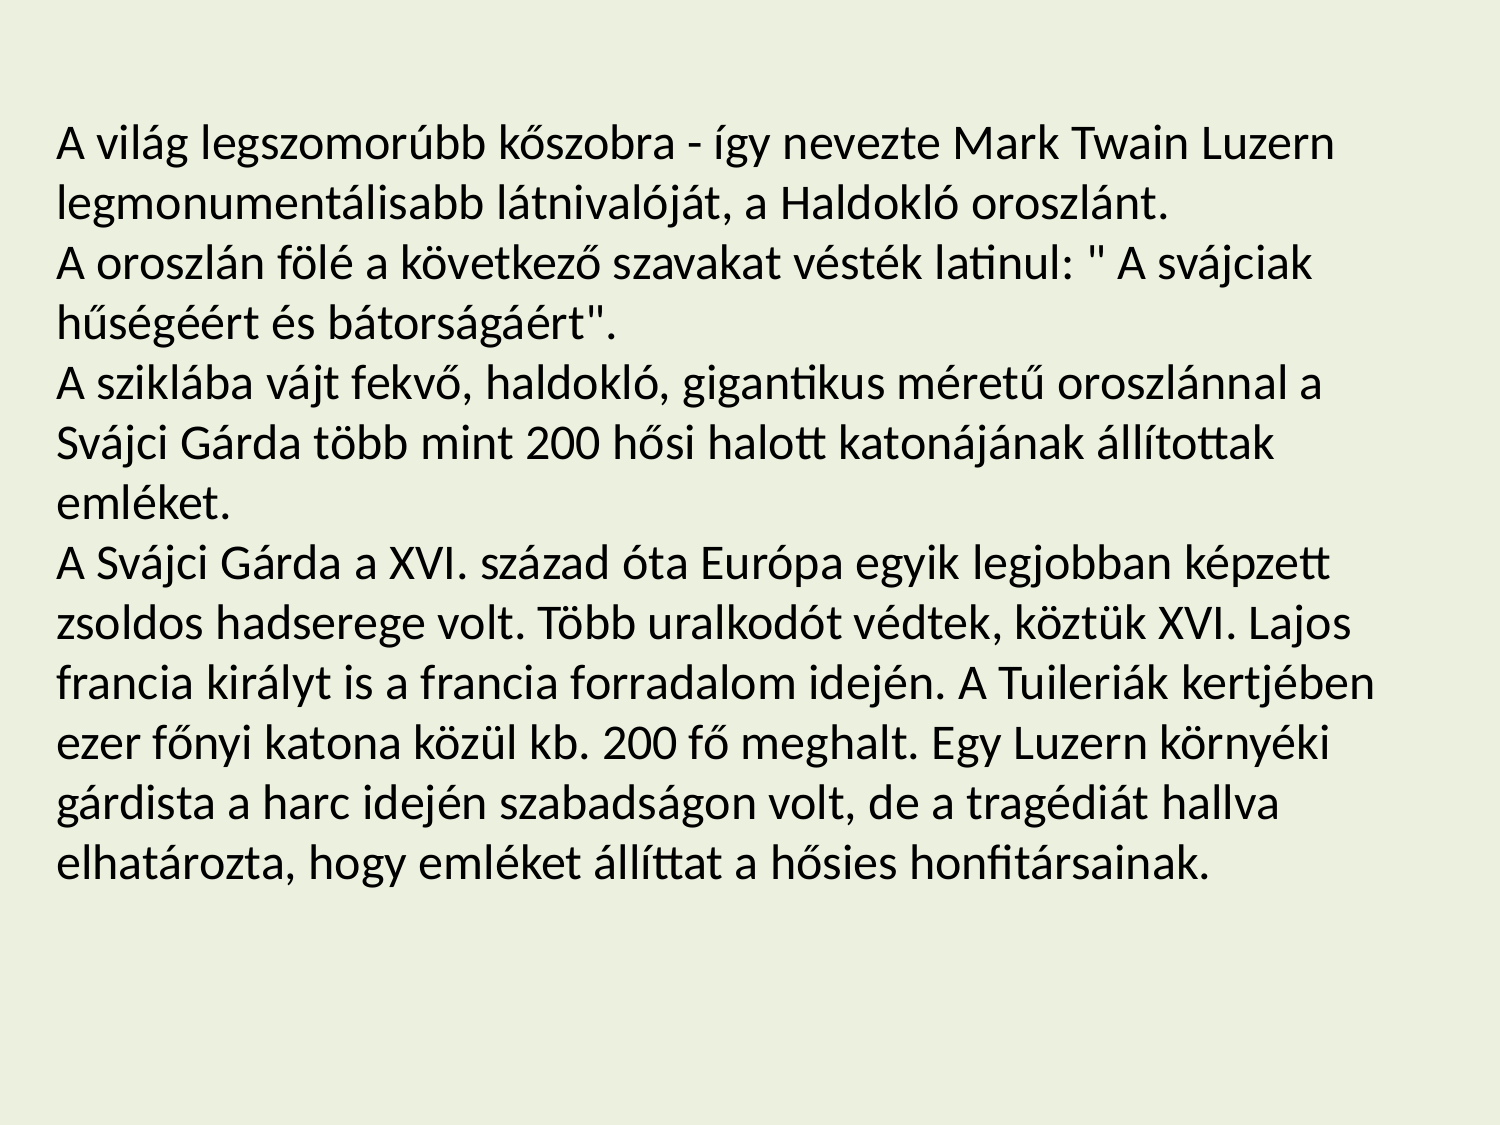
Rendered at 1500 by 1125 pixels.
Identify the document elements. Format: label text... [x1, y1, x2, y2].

text_box A világ legszomorúbb kőszobra - így nevezte Mark Twain Luzern legmonumentálisabb látnivalóját, a Haldokló oroszlánt. A oroszlán fölé a következő szavakat vésték latinul: " A svájciak hűségéért és bátorságáért". A sziklába vájt fekvő, haldokló, gigantikus méretű oroszlánnal a Svájci Gárda több mint 200 hősi halott katonájának állítottak emléket. A Svájci Gárda a XVI. század óta Európa egyik legjobban képzett zsoldos hadserege volt. Több uralkodót védtek, köztük XVI. Lajos francia királyt is a francia forradalom idején. A Tuileriák kertjében ezer főnyi katona közül kb. 200 fő meghalt. Egy Luzern környéki gárdista a harc idején szabadságon volt, de a tragédiát hallva elhatározta, hogy emléket állíttat a hősies honfitársainak. [41, 101, 1459, 942]
